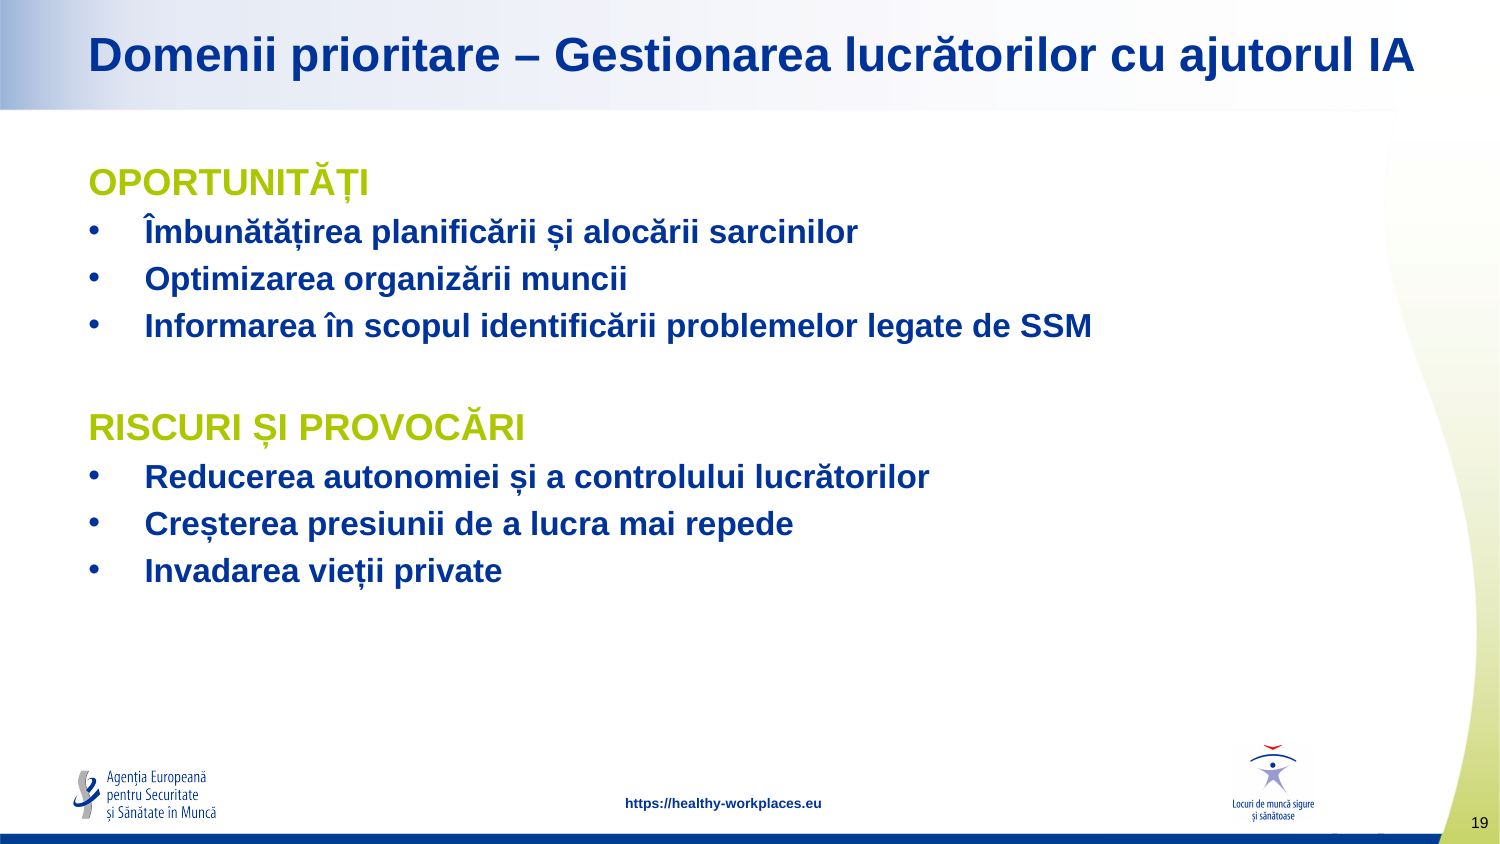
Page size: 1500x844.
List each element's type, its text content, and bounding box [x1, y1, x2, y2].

text_box OPORTUNITĂȚI Îmbunătățirea planificării și alocării sarcinilor Optimizarea organizării muncii Informarea în scopul identificării problemelor legate de SSM RISCURI ȘI PROVOCĂRI Reducerea autonomiei și a controlului lucrătorilor Creșterea presiunii de a lucra mai repede Invadarea vieții private [73, 150, 1314, 597]
title Domenii prioritare – Gestionarea lucrătorilor cu ajutorul IA [73, 0, 1500, 131]
picture [0, 0, 1500, 844]
